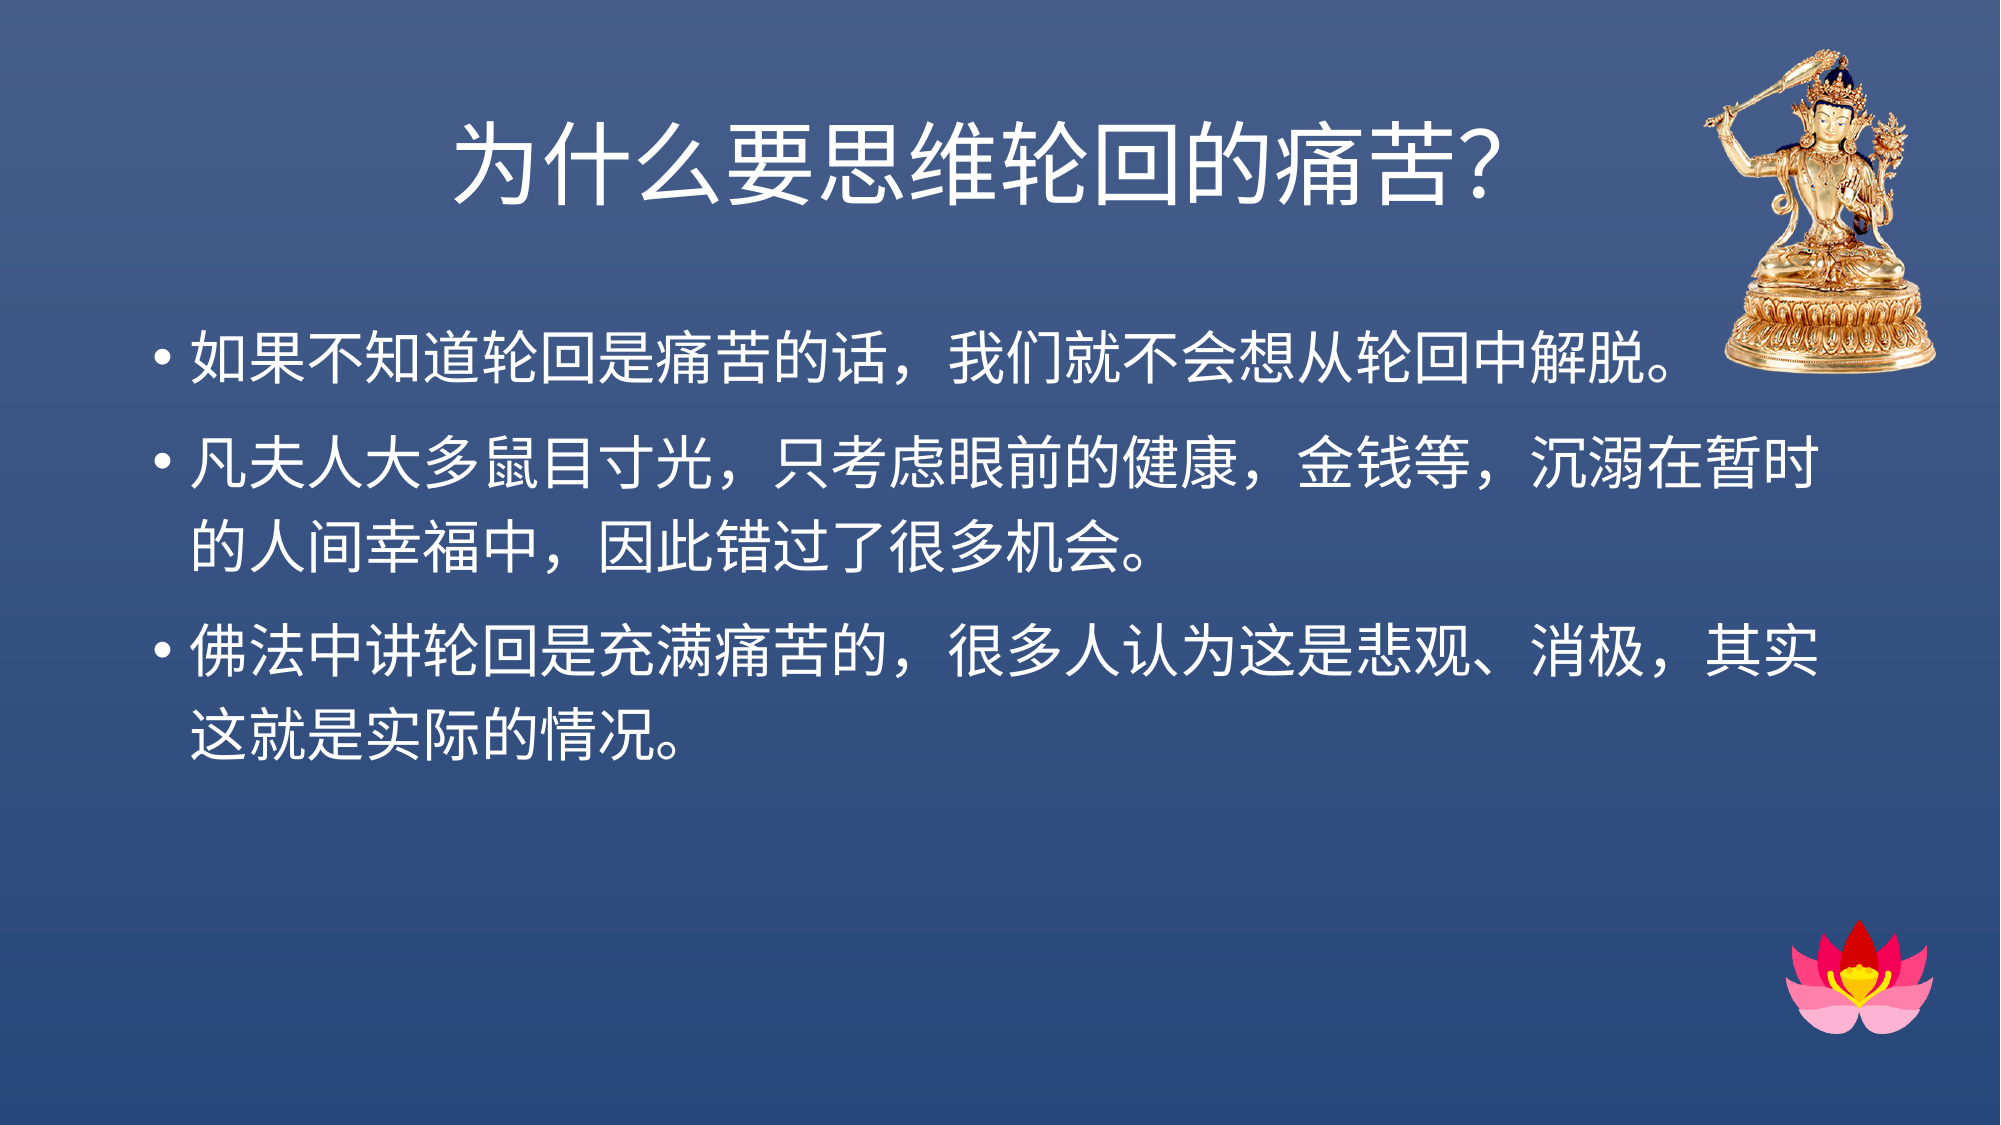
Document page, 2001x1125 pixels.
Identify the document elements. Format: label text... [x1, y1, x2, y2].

picture [1782, 900, 1936, 1053]
title 为什么要思维轮回的痛苦？ [137, 59, 1863, 278]
picture [1703, 49, 1936, 374]
list 如果不知道轮回是痛苦的话，我们就不会想从轮回中解脱。 凡夫人大多鼠目寸光，只考虑眼前的健康，金钱等，沉溺在暂时的人间幸福中，因此错过了很多机会。 佛法中讲轮回是充满痛苦的，很多人认为这是悲观、消极，其实这就是实际的情况。 [137, 299, 1863, 1014]
